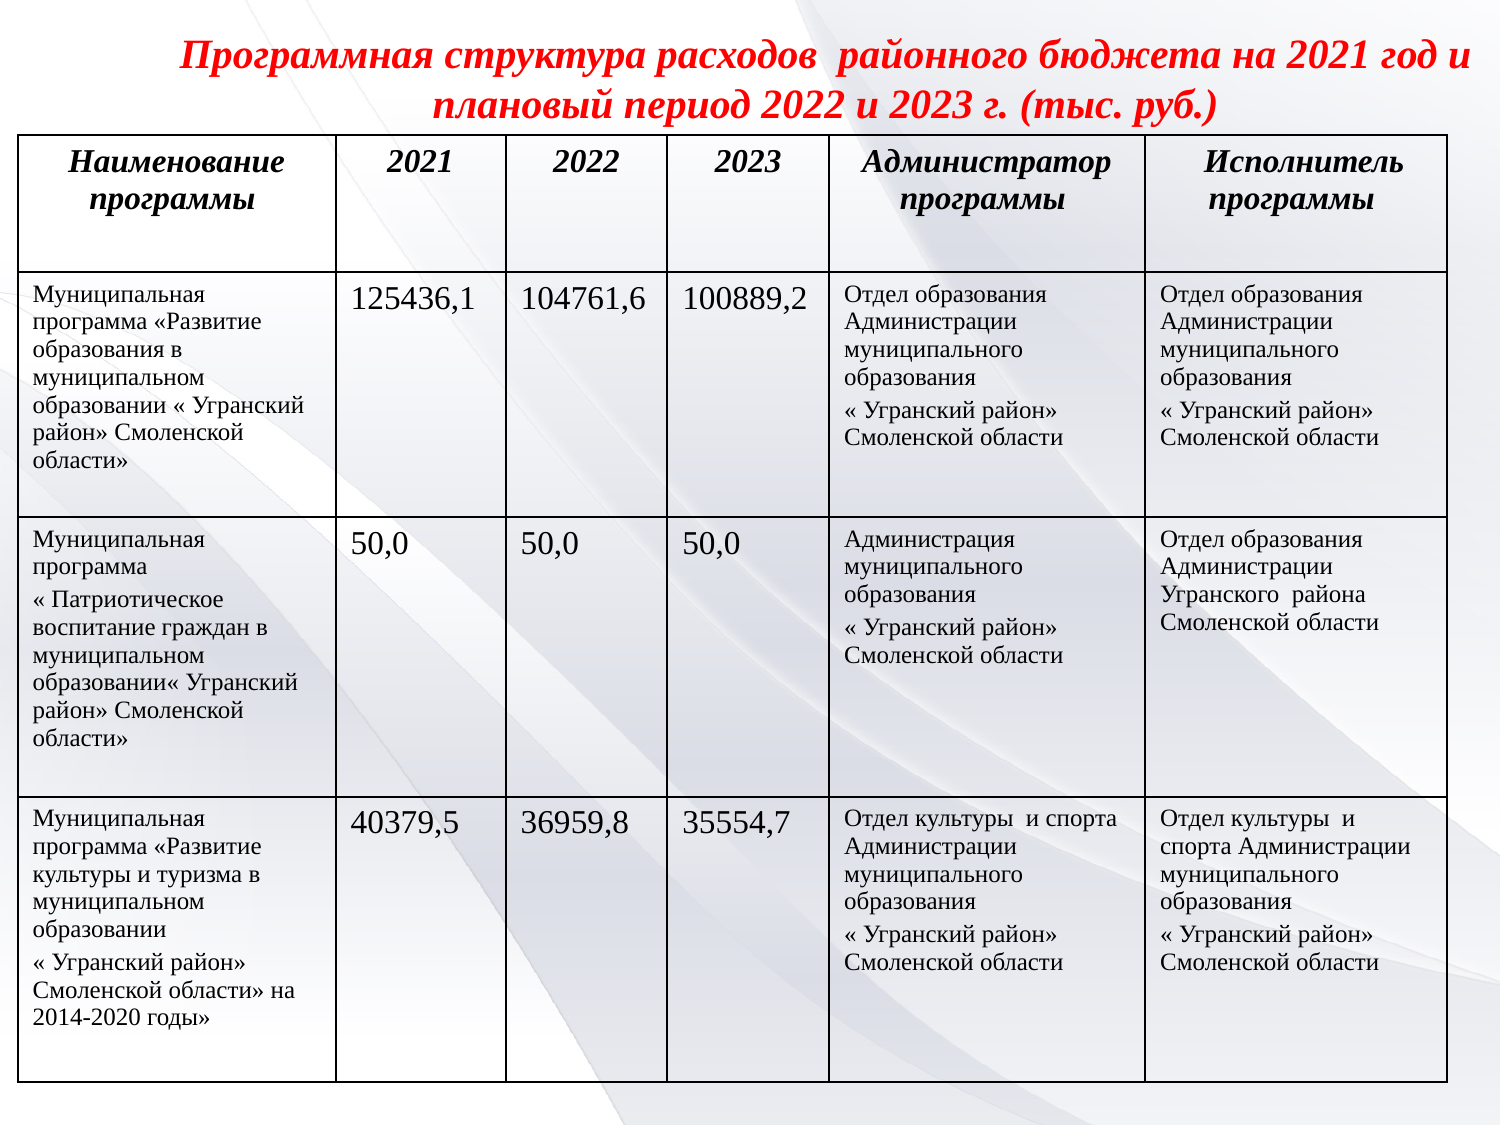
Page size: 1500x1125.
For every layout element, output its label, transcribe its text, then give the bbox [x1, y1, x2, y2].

table_header 2022 [507, 136, 666, 271]
table_cell 36959,8 [507, 798, 666, 1081]
table_cell Муниципальная программа «Развитие образования в муниципальном образовании « Угранский район» Смоленской области» [19, 273, 335, 516]
table_cell 50,0 [668, 518, 828, 796]
table_cell Отдел образования Администрации муниципального образования « Угранский район» Смоленской области [830, 273, 1144, 516]
table_cell 100889,2 [668, 273, 828, 516]
table_header Исполнитель программы [1146, 136, 1446, 271]
table_cell 50,0 [337, 518, 505, 796]
table_cell Отдел культуры и спорта Администрации муниципального образования « Угранский район» Смоленской области [830, 798, 1144, 1081]
table_cell Муниципальная программа «Развитие культуры и туризма в муниципальном образовании « Угранский район» Смоленской области» на 2014-2020 годы» [19, 798, 335, 1081]
table_cell Администрация муниципального образования « Угранский район» Смоленской области [830, 518, 1144, 796]
table_header Администратор программы [830, 136, 1144, 271]
table_cell Отдел культуры и спорта Администрации муниципального образования « Угранский район» Смоленской области [1146, 798, 1446, 1081]
table_cell 40379,5 [337, 798, 505, 1081]
table_cell Отдел образования Администрации Угранского района Смоленской области [1146, 518, 1446, 796]
table_cell 125436,1 [337, 273, 505, 516]
text_box Программная структура расходов районного бюджета на 2021 год и плановый период 2022 и 2023 г. (тыс. руб.) [156, 18, 1495, 134]
table_cell 50,0 [507, 518, 666, 796]
picture [0, 0, 1500, 1125]
table_header 2023 [668, 136, 828, 271]
table_cell 104761,6 [507, 273, 666, 516]
table_cell 35554,7 [668, 798, 828, 1081]
table_cell Отдел образования Администрации муниципального образования « Угранский район» Смоленской области [1146, 273, 1446, 516]
table_header 2021 [337, 136, 505, 271]
table_header Наименование программы [19, 136, 335, 271]
table_cell Муниципальная программа « Патриотическое воспитание граждан в муниципальном образовании« Угранский район» Смоленской области» [19, 518, 335, 796]
